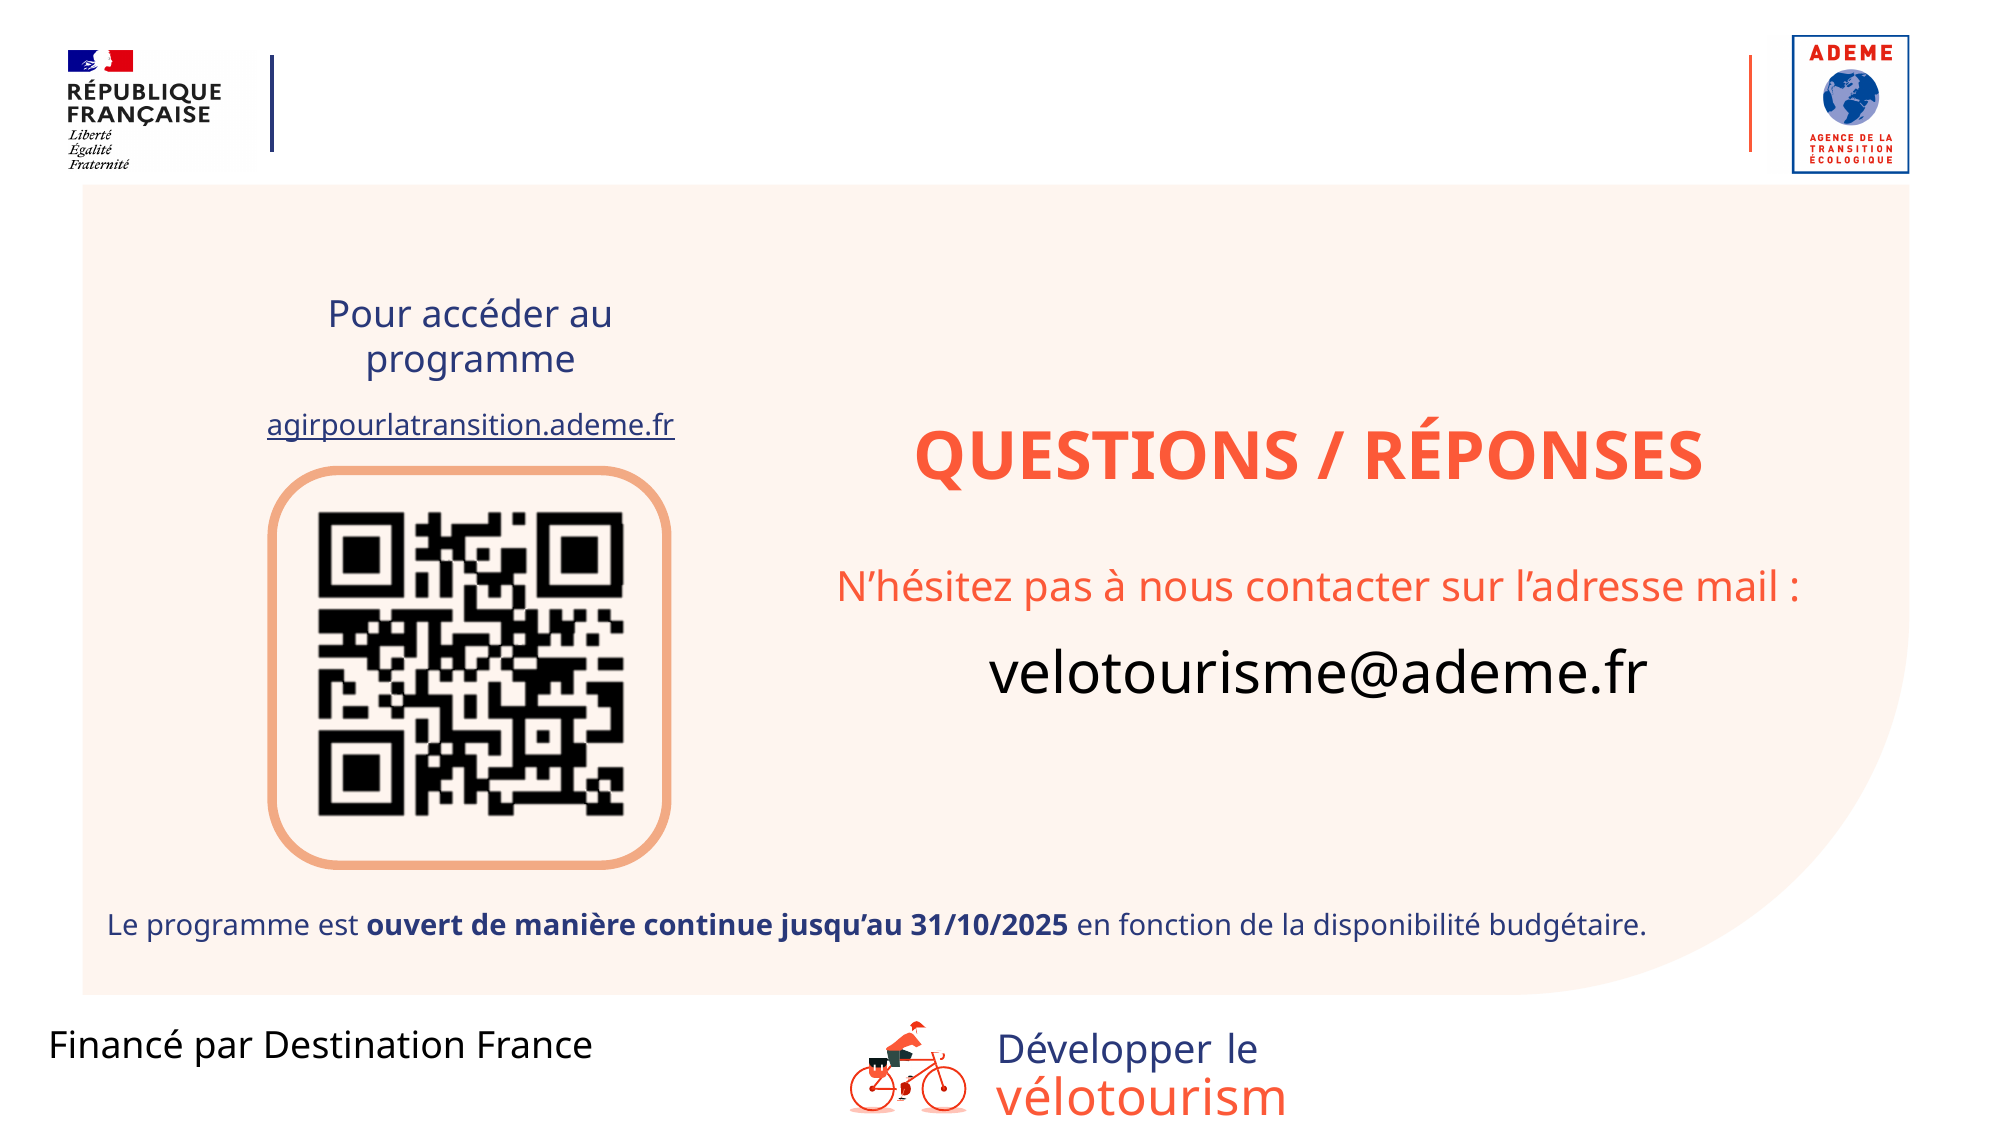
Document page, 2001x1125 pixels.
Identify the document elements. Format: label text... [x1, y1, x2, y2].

text_box Le programme est ouvert de manière continue jusqu’au 31/10/2025 en fonction de la disponibilité budgétaire. [0, 899, 1755, 949]
text_box Financé par Destination France [33, 1013, 786, 1073]
picture [910, 1021, 927, 1034]
text_box Pour accéder au programme agirpourlatransition.ademe.fr [238, 283, 703, 449]
text_box N’hésitez pas à nous contacter sur l’adresse mail : velotourisme@ademe.fr [732, 533, 1906, 705]
picture [68, 50, 257, 172]
picture [869, 1048, 921, 1101]
text_box QUESTIONS / RÉPONSES [732, 387, 1887, 494]
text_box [223, 449, 719, 887]
picture [1767, 35, 1910, 174]
